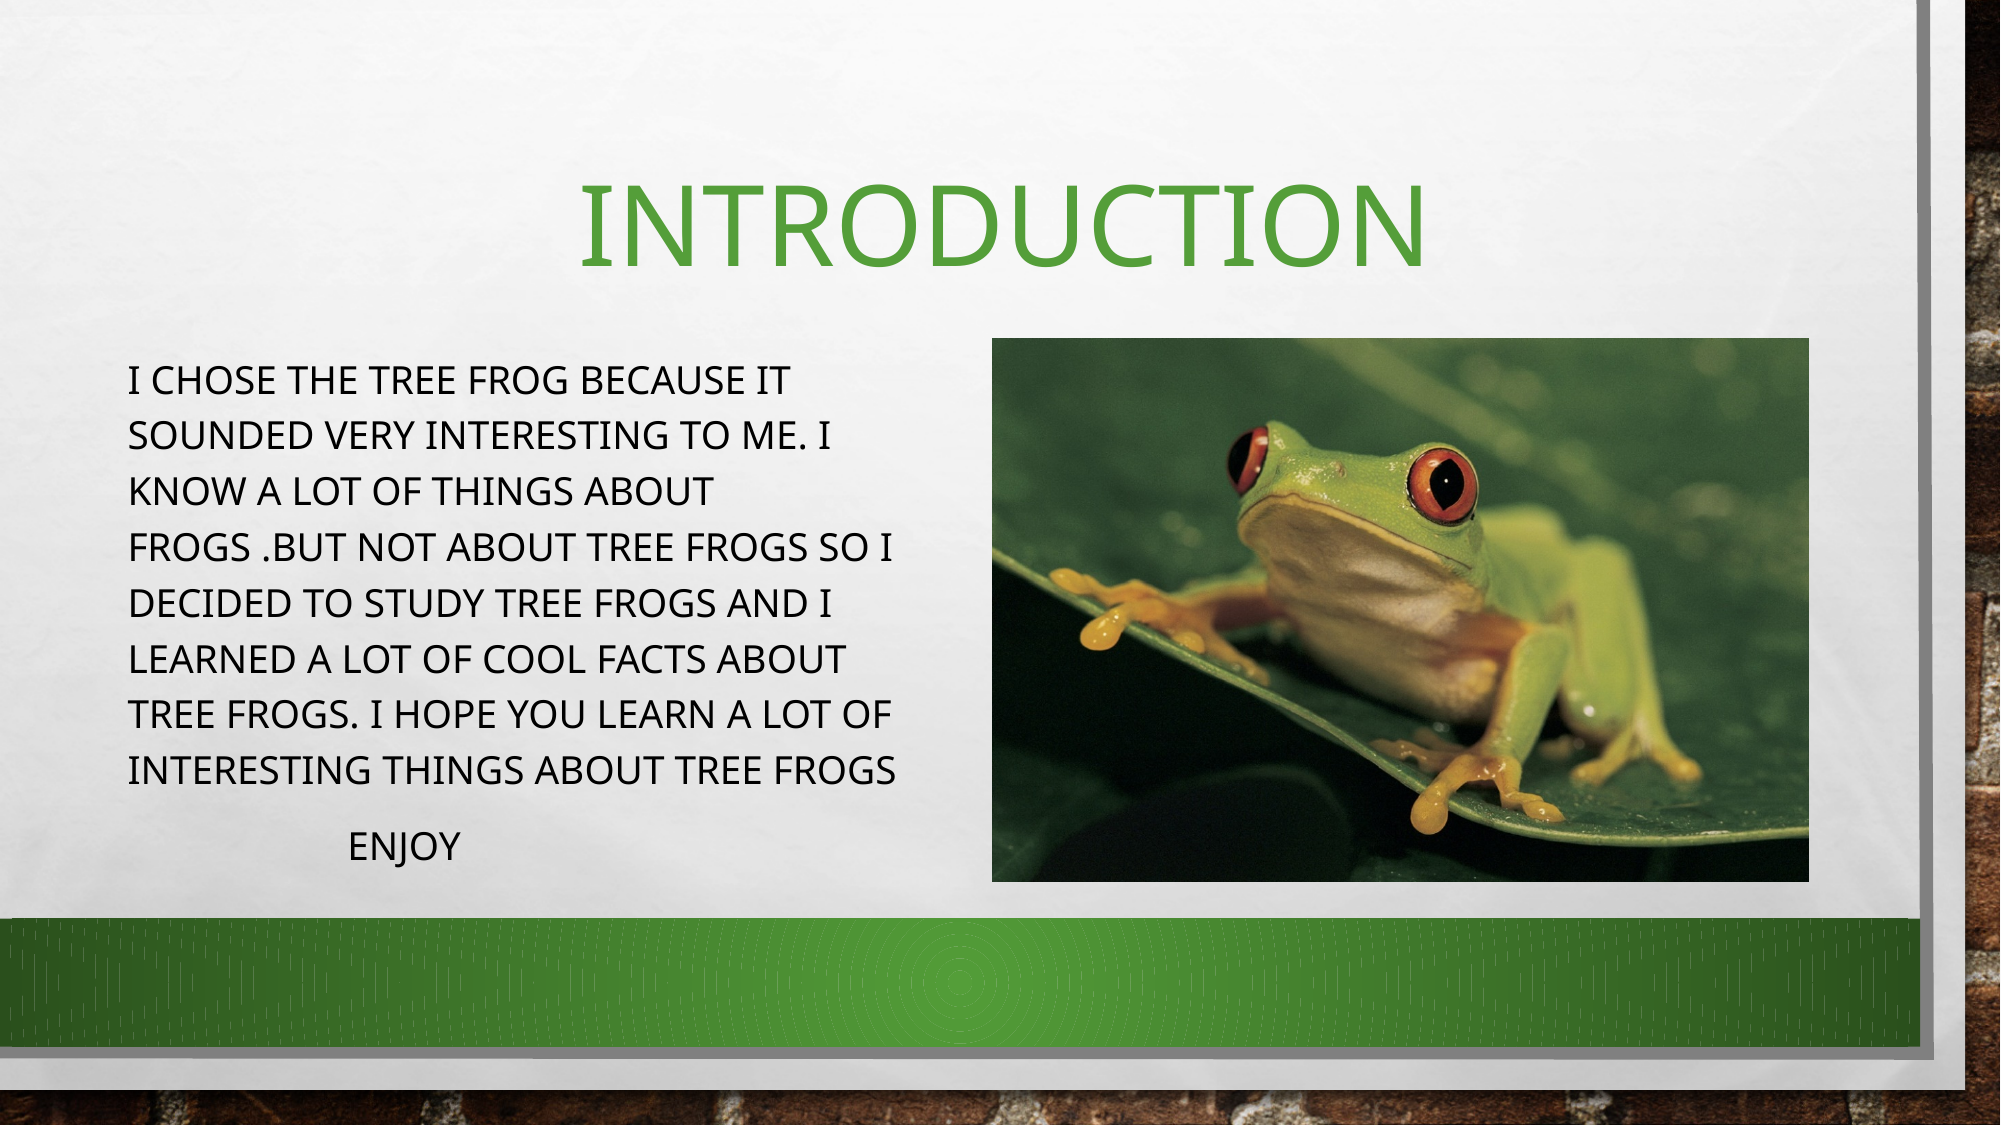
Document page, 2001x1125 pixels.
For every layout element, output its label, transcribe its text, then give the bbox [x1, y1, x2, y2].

picture [0, 0, 2000, 1125]
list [992, 338, 1809, 883]
list I chose the Tree frog because it sounded very interesting to me. I know a lot of things about frogs .But not about Tree frogs so I decided to study tree frogs and I learned a lot of cool facts about tree frogs. I hope you learn a lot of interesting things about tree frogs Enjoy [112, 338, 948, 882]
title INTRODUCTION [153, 135, 1859, 326]
